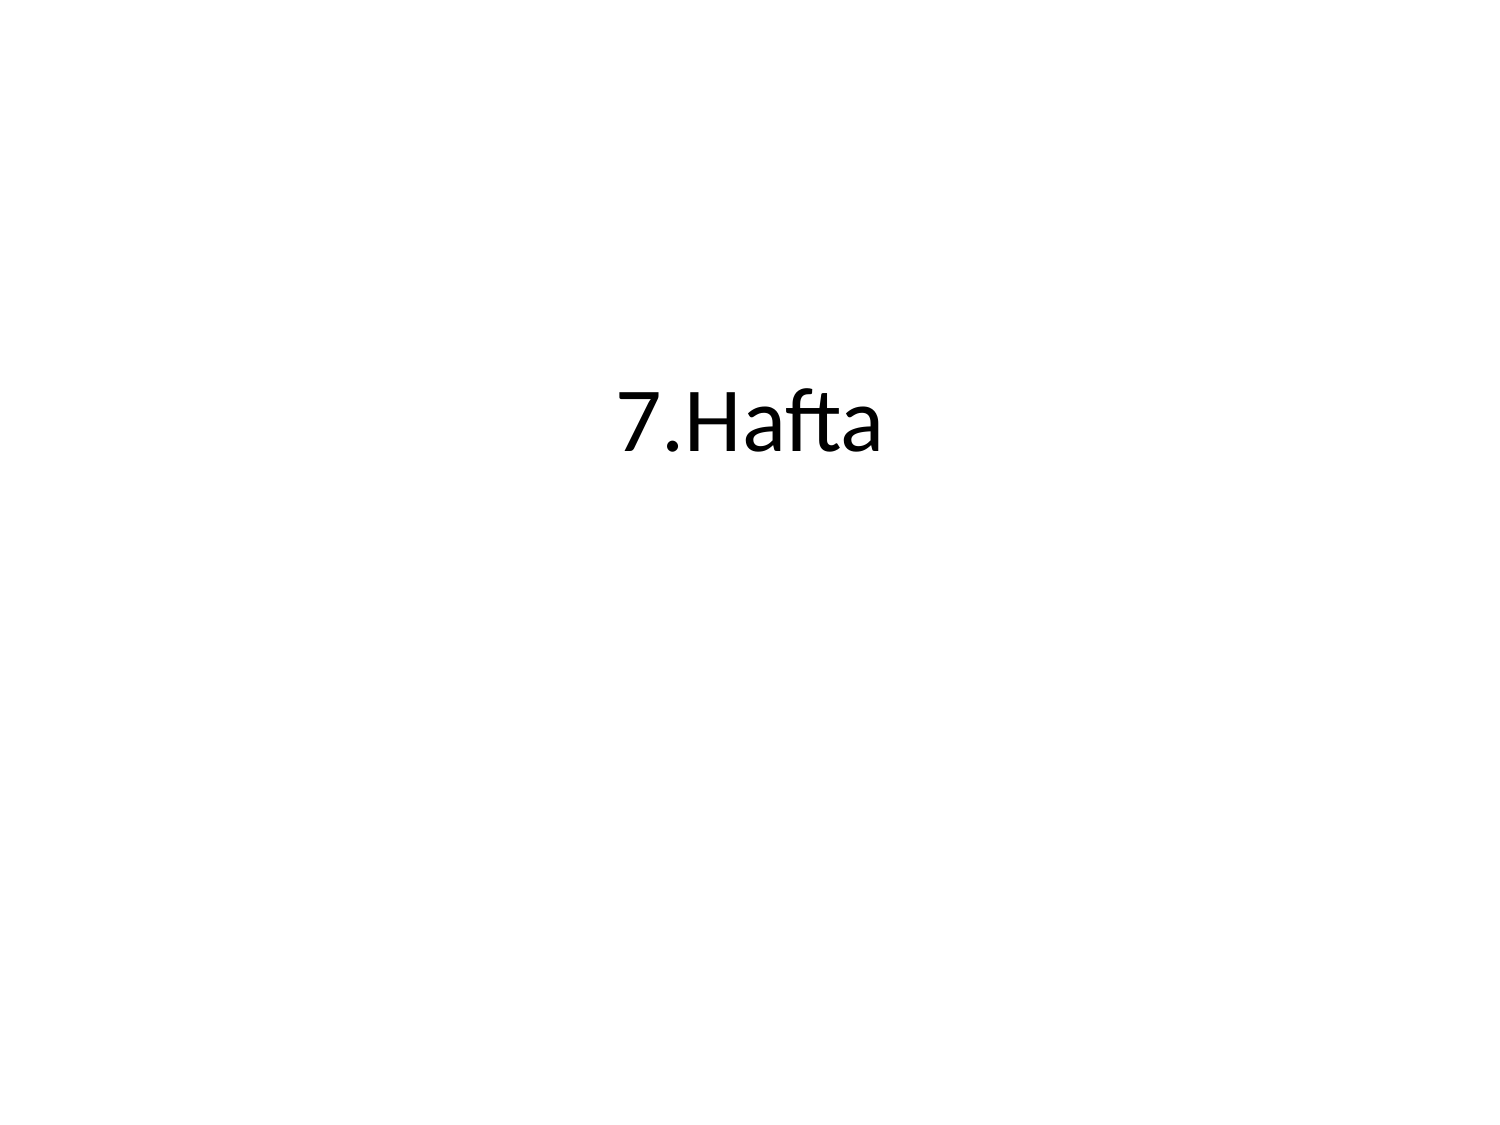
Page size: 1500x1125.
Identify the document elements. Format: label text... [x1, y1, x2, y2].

title 7.Hafta [112, 349, 1388, 591]
